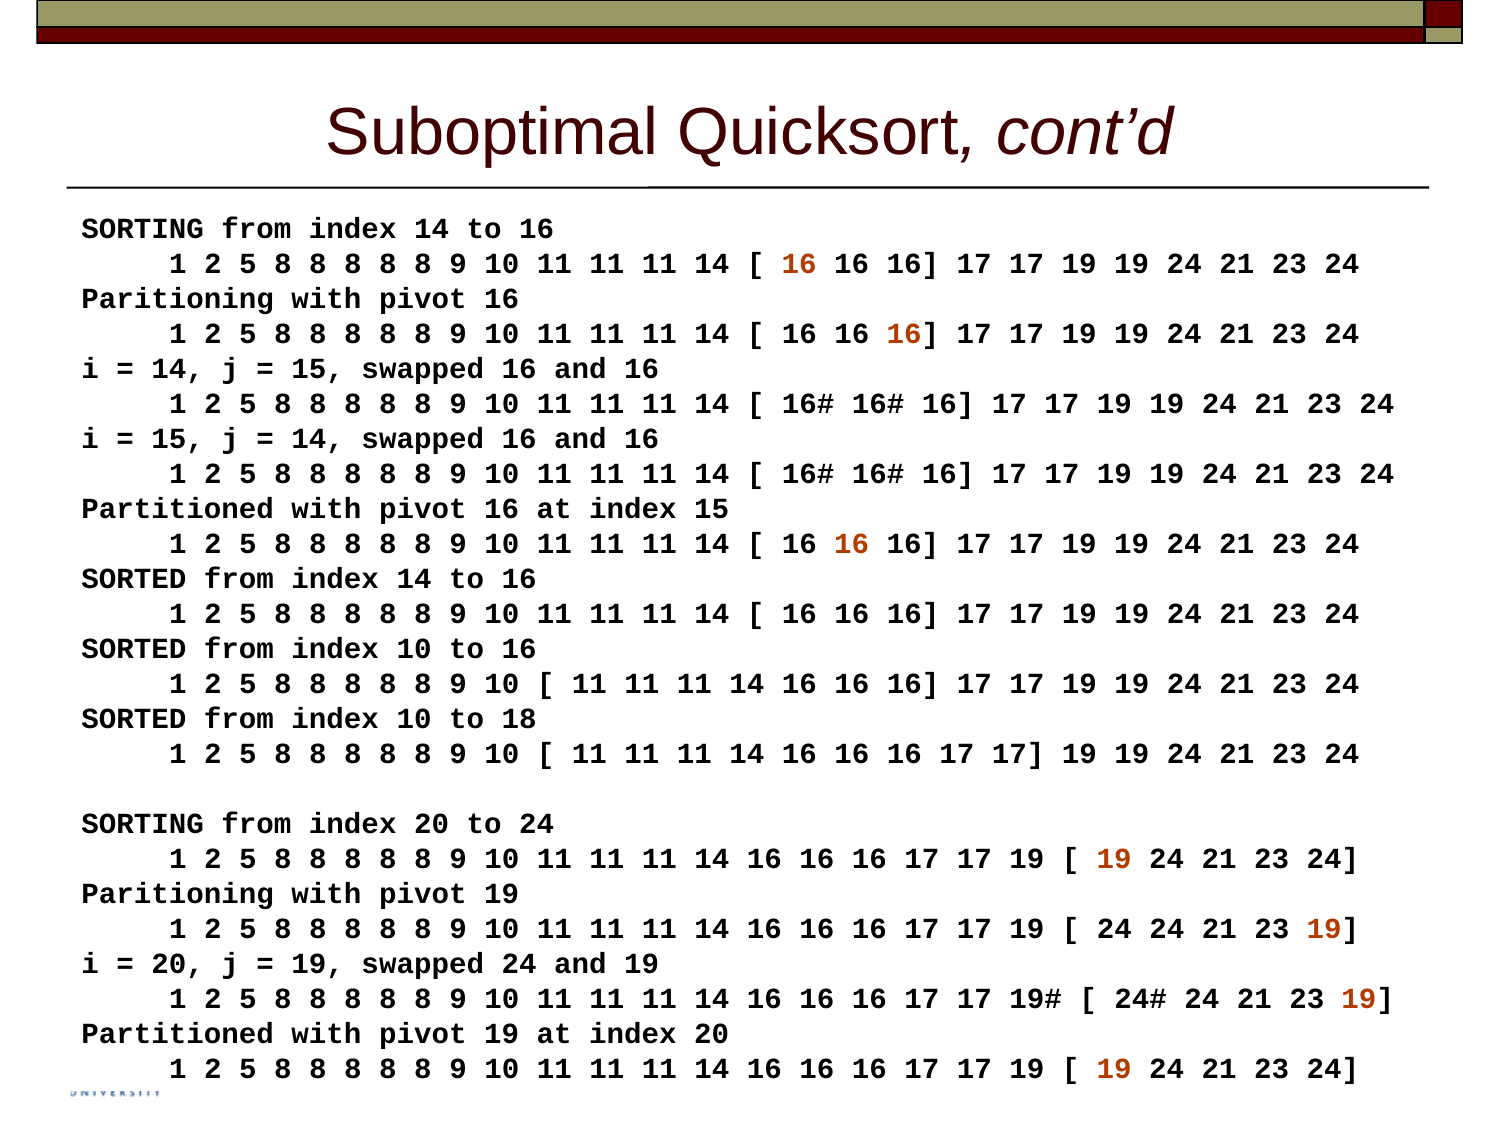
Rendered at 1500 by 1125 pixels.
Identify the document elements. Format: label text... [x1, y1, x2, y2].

picture [60, 1012, 166, 1112]
text_box SORTING from index 14 to 16 1 2 5 8 8 8 8 8 9 10 11 11 11 14 [ 16 16 16] 17 17 19 19 24 21 23 24 Paritioning with pivot 16 1 2 5 8 8 8 8 8 9 10 11 11 11 14 [ 16 16 16] 17 17 19 19 24 21 23 24 i = 14, j = 15, swapped 16 and 16 1 2 5 8 8 8 8 8 9 10 11 11 11 14 [ 16# 16# 16] 17 17 19 19 24 21 23 24 i = 15, j = 14, swapped 16 and 16 1 2 5 8 8 8 8 8 9 10 11 11 11 14 [ 16# 16# 16] 17 17 19 19 24 21 23 24 Partitioned with pivot 16 at index 15 1 2 5 8 8 8 8 8 9 10 11 11 11 14 [ 16 16 16] 17 17 19 19 24 21 23 24 SORTED from index 14 to 16 1 2 5 8 8 8 8 8 9 10 11 11 11 14 [ 16 16 16] 17 17 19 19 24 21 23 24 SORTED from index 10 to 16 1 2 5 8 8 8 8 8 9 10 [ 11 11 11 14 16 16 16] 17 17 19 19 24 21 23 24 SORTED from index 10 to 18 1 2 5 8 8 8 8 8 9 10 [ 11 11 11 14 16 16 16 17 17] 19 19 24 21 23 24 SORTING from index 20 to 24 1 2 5 8 8 8 8 8 9 10 11 11 11 14 16 16 16 17 17 19 [ 19 24 21 23 24] Paritioning with pivot 19 1 2 5 8 8 8 8 8 9 10 11 11 11 14 16 16 16 17 17 19 [ 24 24 21 23 19] i = 20, j = 19, swapped 24 and 19 1 2 5 8 8 8 8 8 9 10 11 11 11 14 16 16 16 17 17 19# [ 24# 24 21 23 19] Partitioned with pivot 19 at index 20 1 2 5 8 8 8 8 8 9 10 11 11 11 14 16 16 16 17 17 19 [ 19 24 21 23 24] [66, 202, 1409, 1092]
slide_number 51 [1112, 1025, 1425, 1100]
title Suboptimal Quicksort, cont’d [75, 67, 1425, 175]
